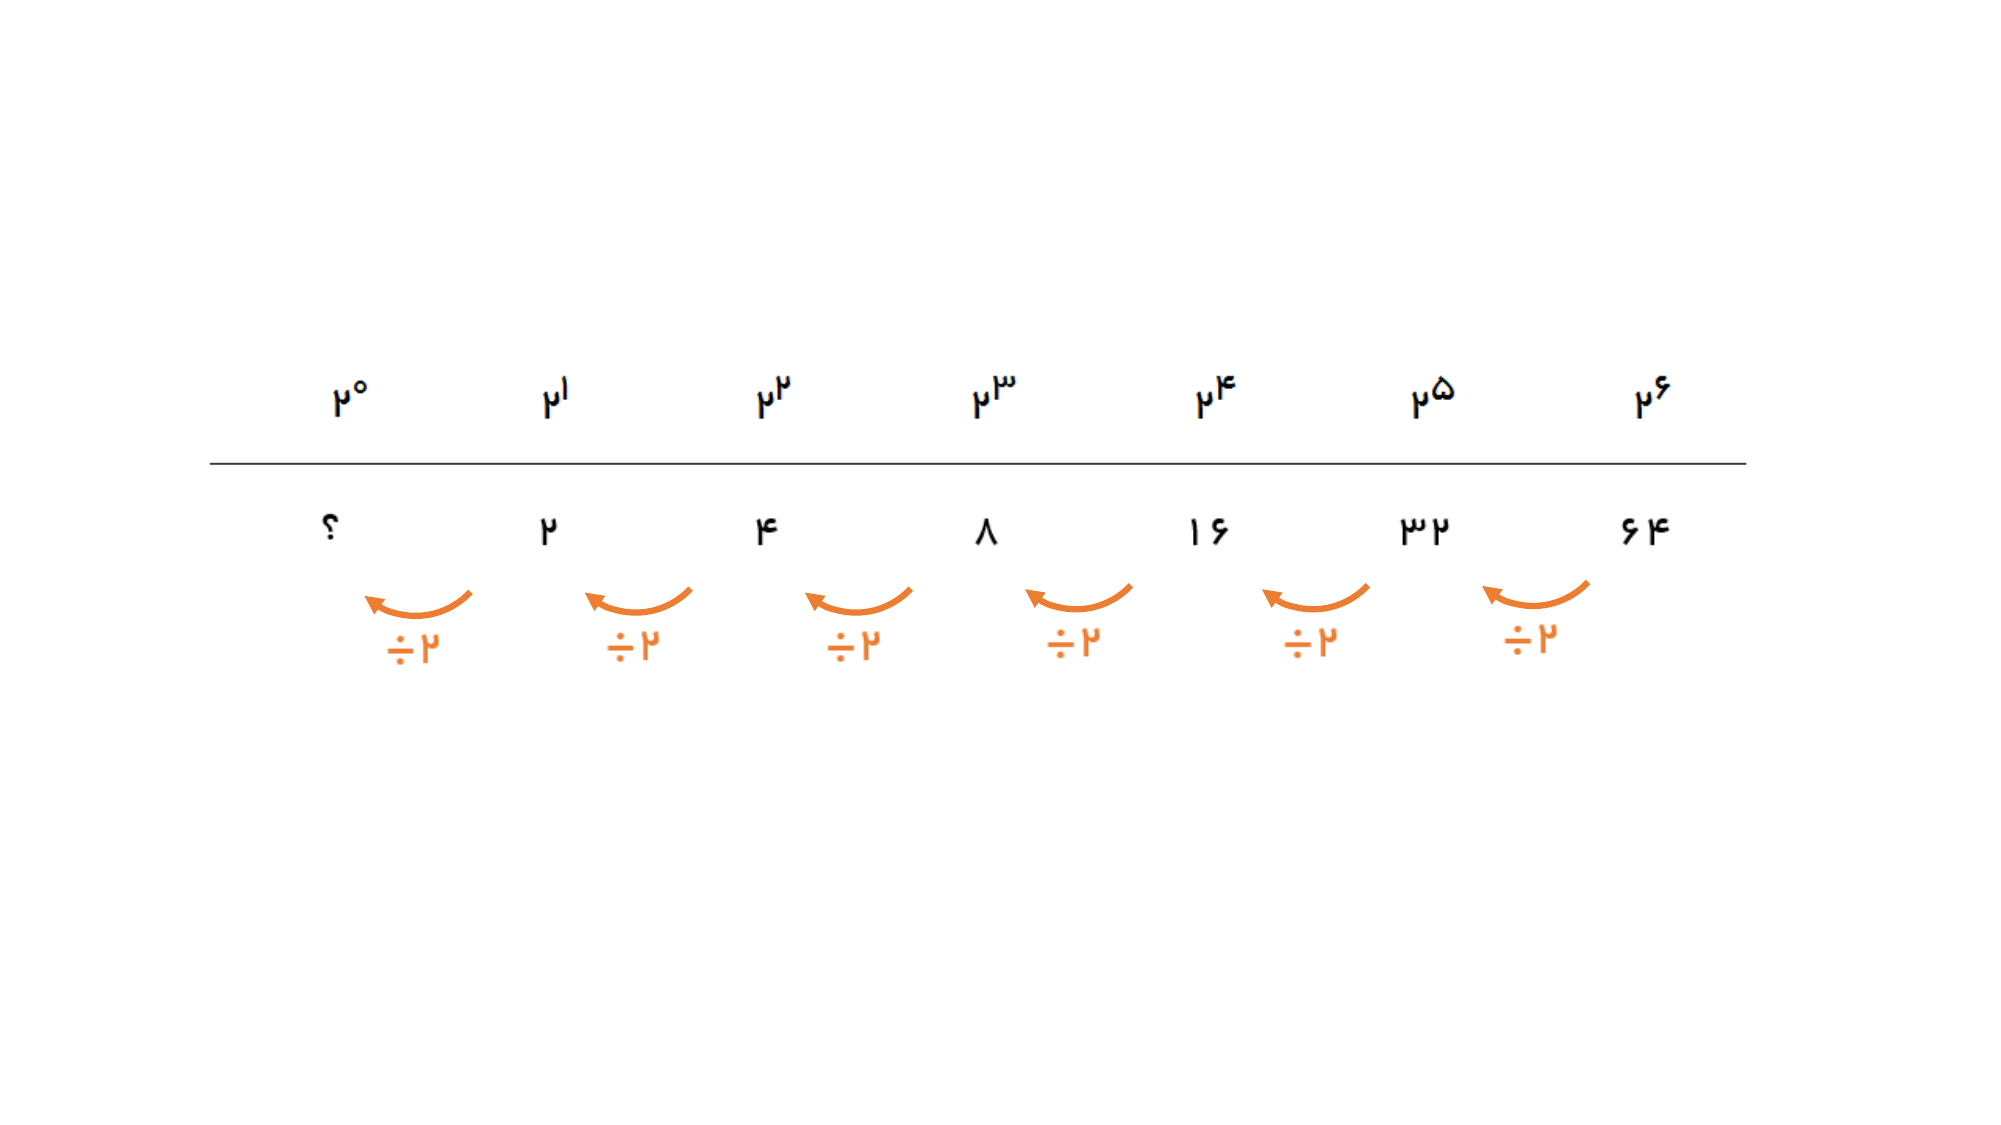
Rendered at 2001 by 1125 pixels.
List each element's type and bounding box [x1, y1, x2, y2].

picture [494, 332, 1717, 449]
text_box [1457, 455, 1608, 671]
text_box [560, 462, 711, 678]
text_box [1000, 459, 1151, 674]
text_box [1237, 459, 1388, 674]
text_box [780, 462, 931, 678]
picture [193, 452, 1759, 583]
picture [305, 354, 391, 444]
text_box [340, 465, 491, 681]
picture [308, 500, 340, 581]
